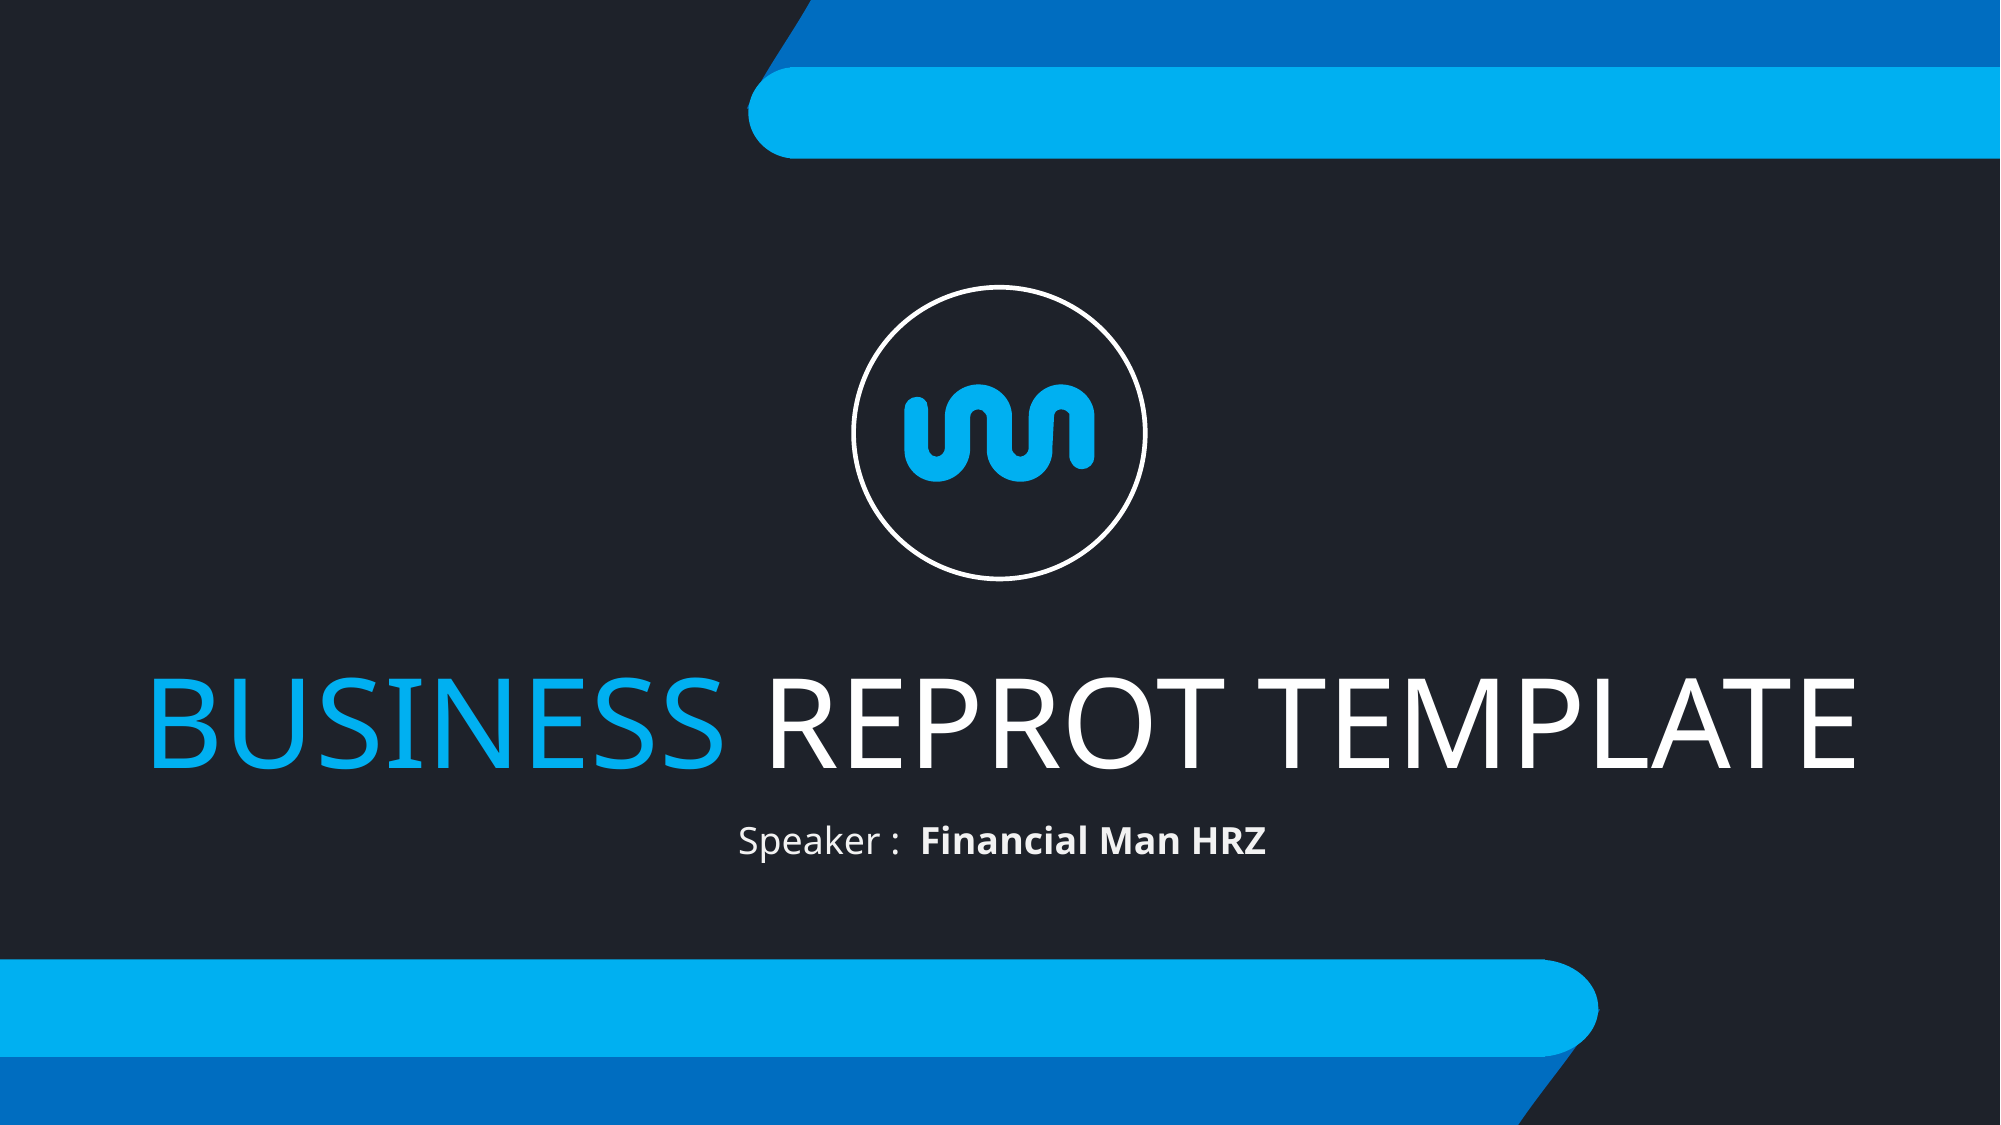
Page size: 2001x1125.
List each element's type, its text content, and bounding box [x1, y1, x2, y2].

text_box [853, 287, 1146, 579]
text_box BUSINESS REPROT TEMPLATE [102, 636, 1903, 801]
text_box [0, 959, 1600, 1125]
text_box Speaker : Financial Man HRZ [658, 809, 1347, 870]
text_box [746, 0, 2000, 159]
